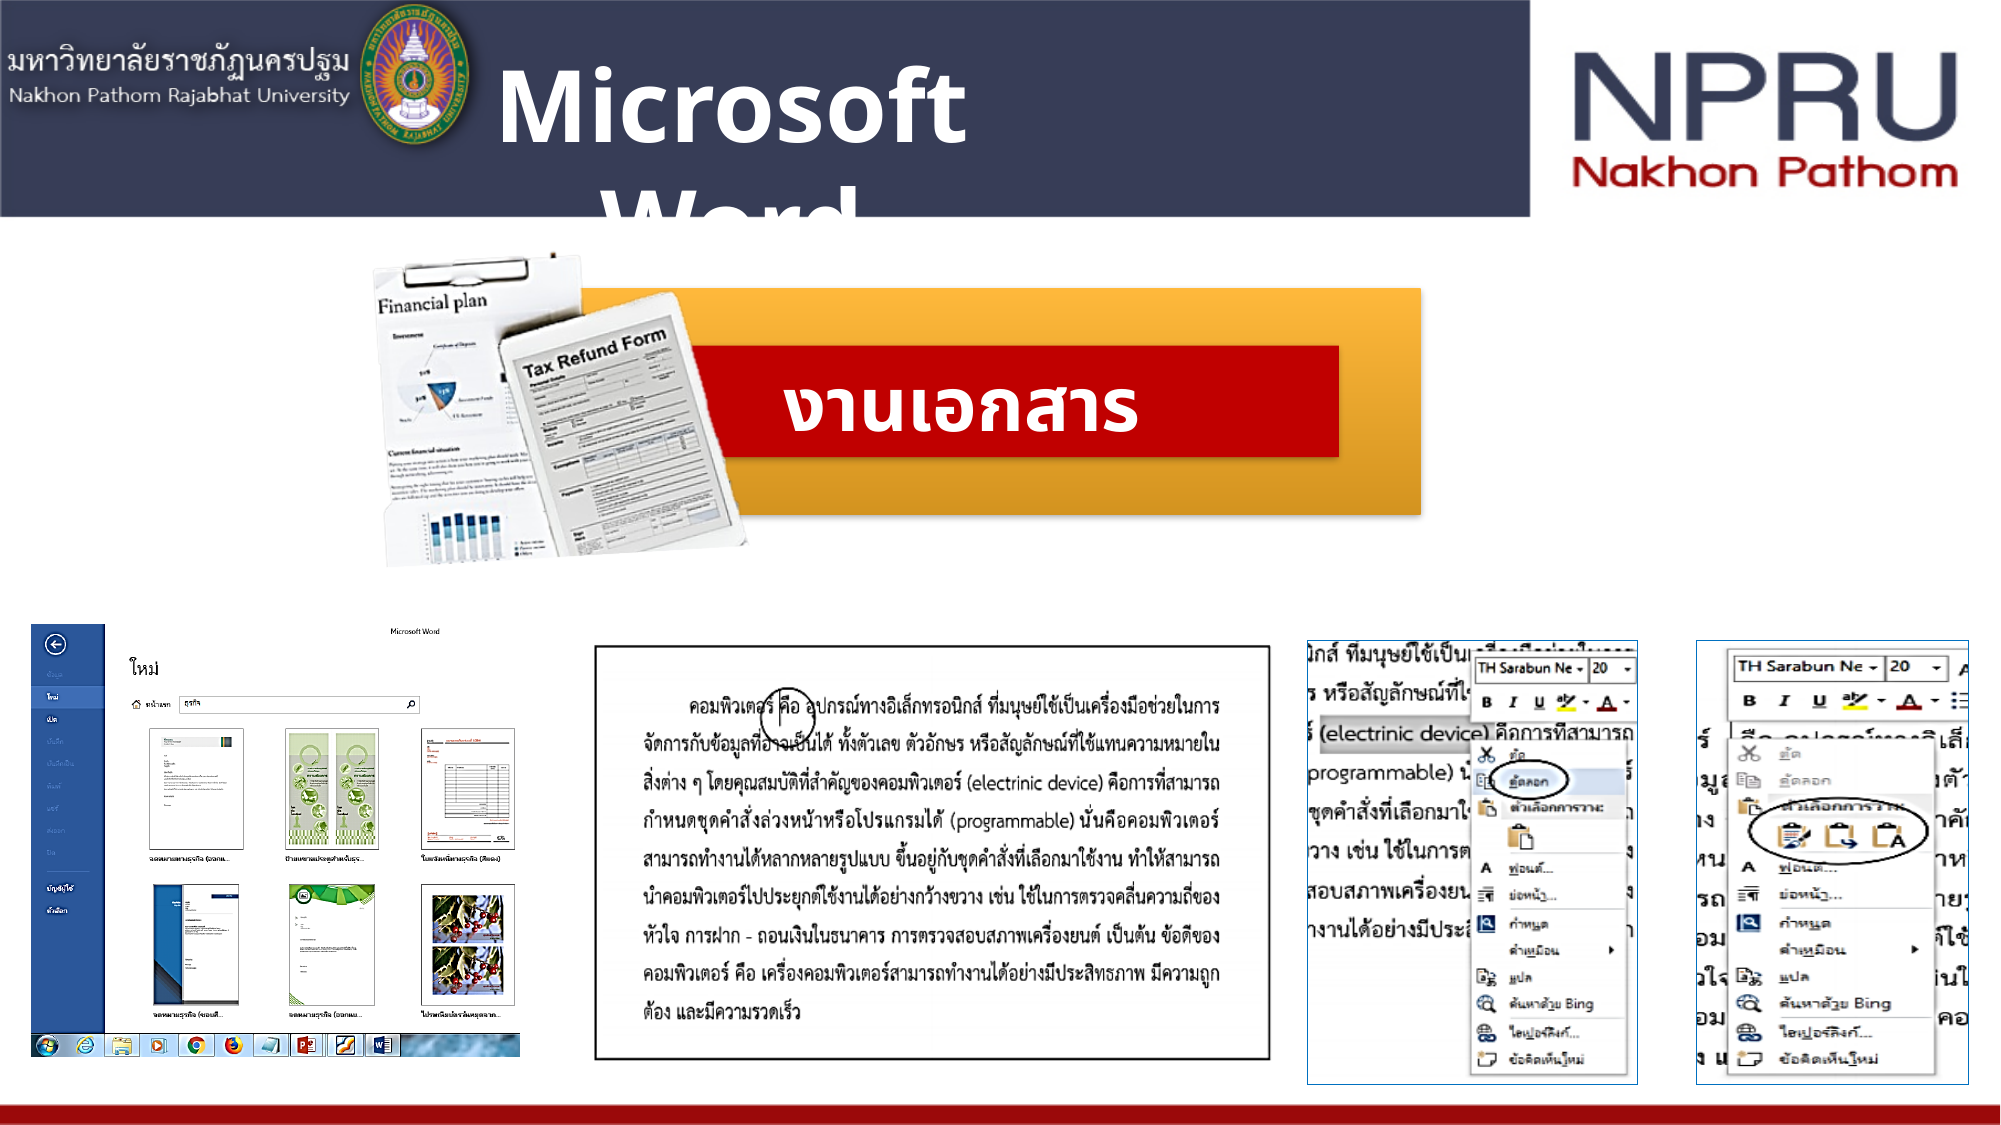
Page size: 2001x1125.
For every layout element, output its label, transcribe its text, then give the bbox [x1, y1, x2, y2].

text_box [349, 244, 1421, 558]
picture [0, 0, 2001, 1125]
text_box Microsoft Word [454, 113, 1010, 211]
